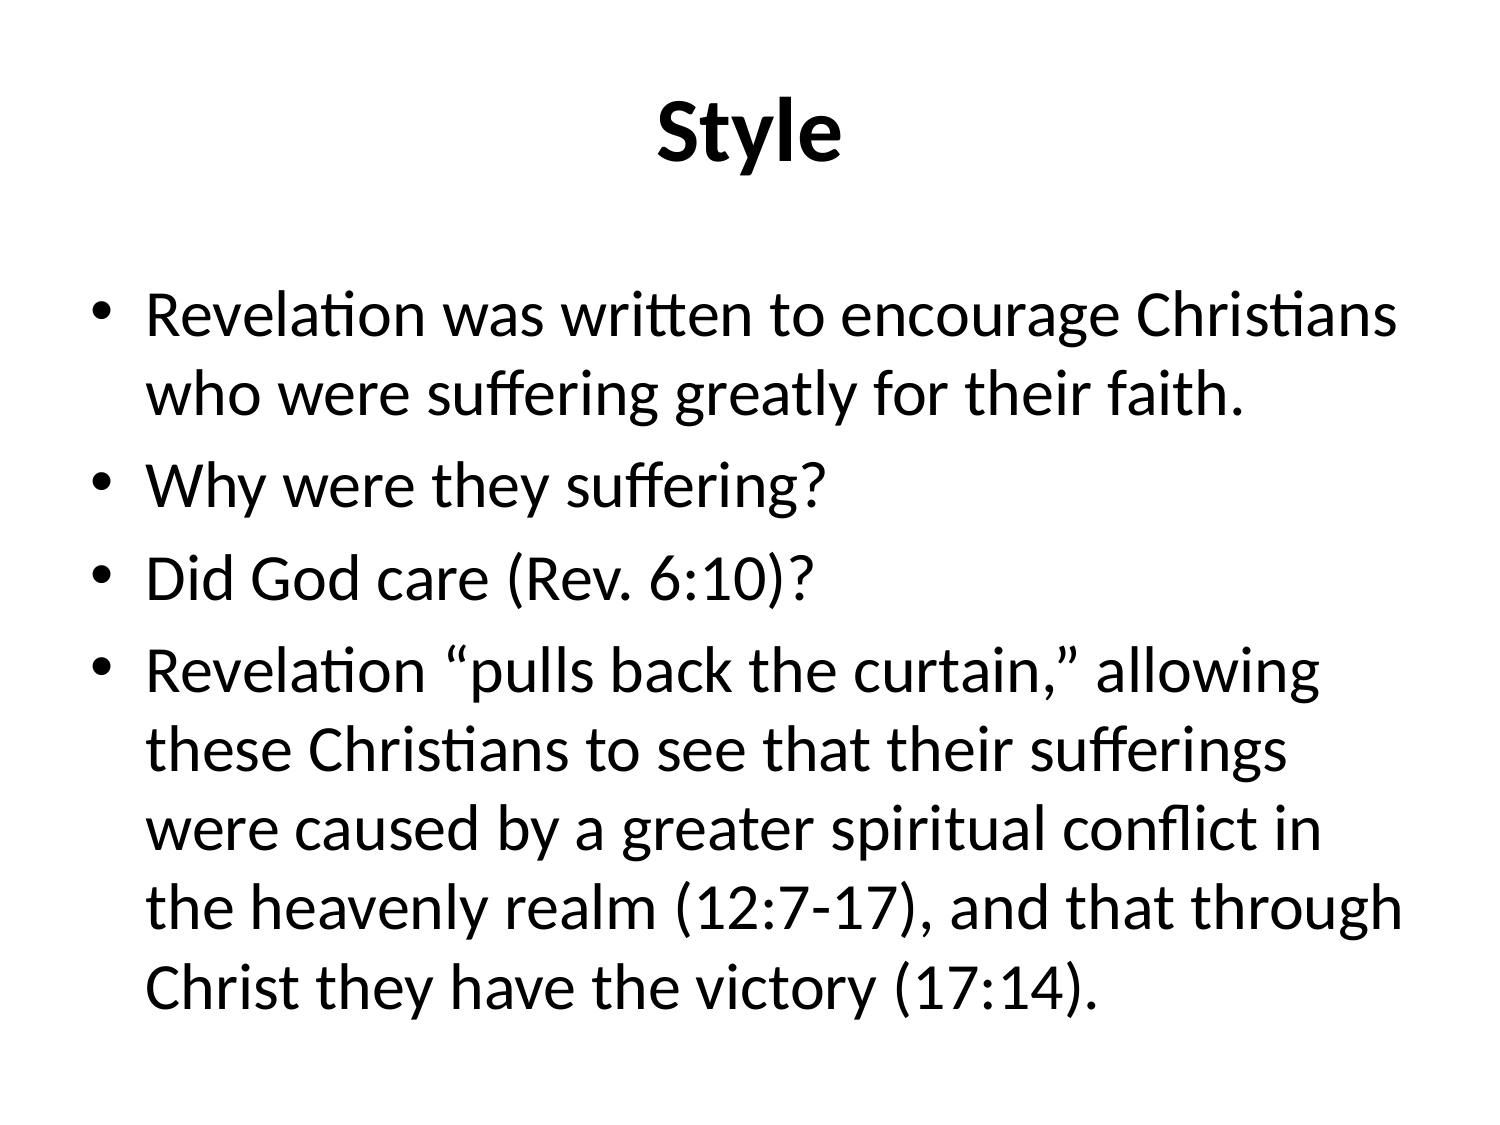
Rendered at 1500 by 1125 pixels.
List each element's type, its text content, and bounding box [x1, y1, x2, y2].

title Style [75, 37, 1425, 213]
list Revelation was written to encourage Christians who were suffering greatly for their faith. Why were they suffering? Did God care (Rev. 6:10)? Revelation “pulls back the curtain,” allowing these Christians to see that their sufferings were caused by a greater spiritual conflict in the heavenly realm (12:7-17), and that through Christ they have the victory (17:14). [75, 262, 1425, 1063]
